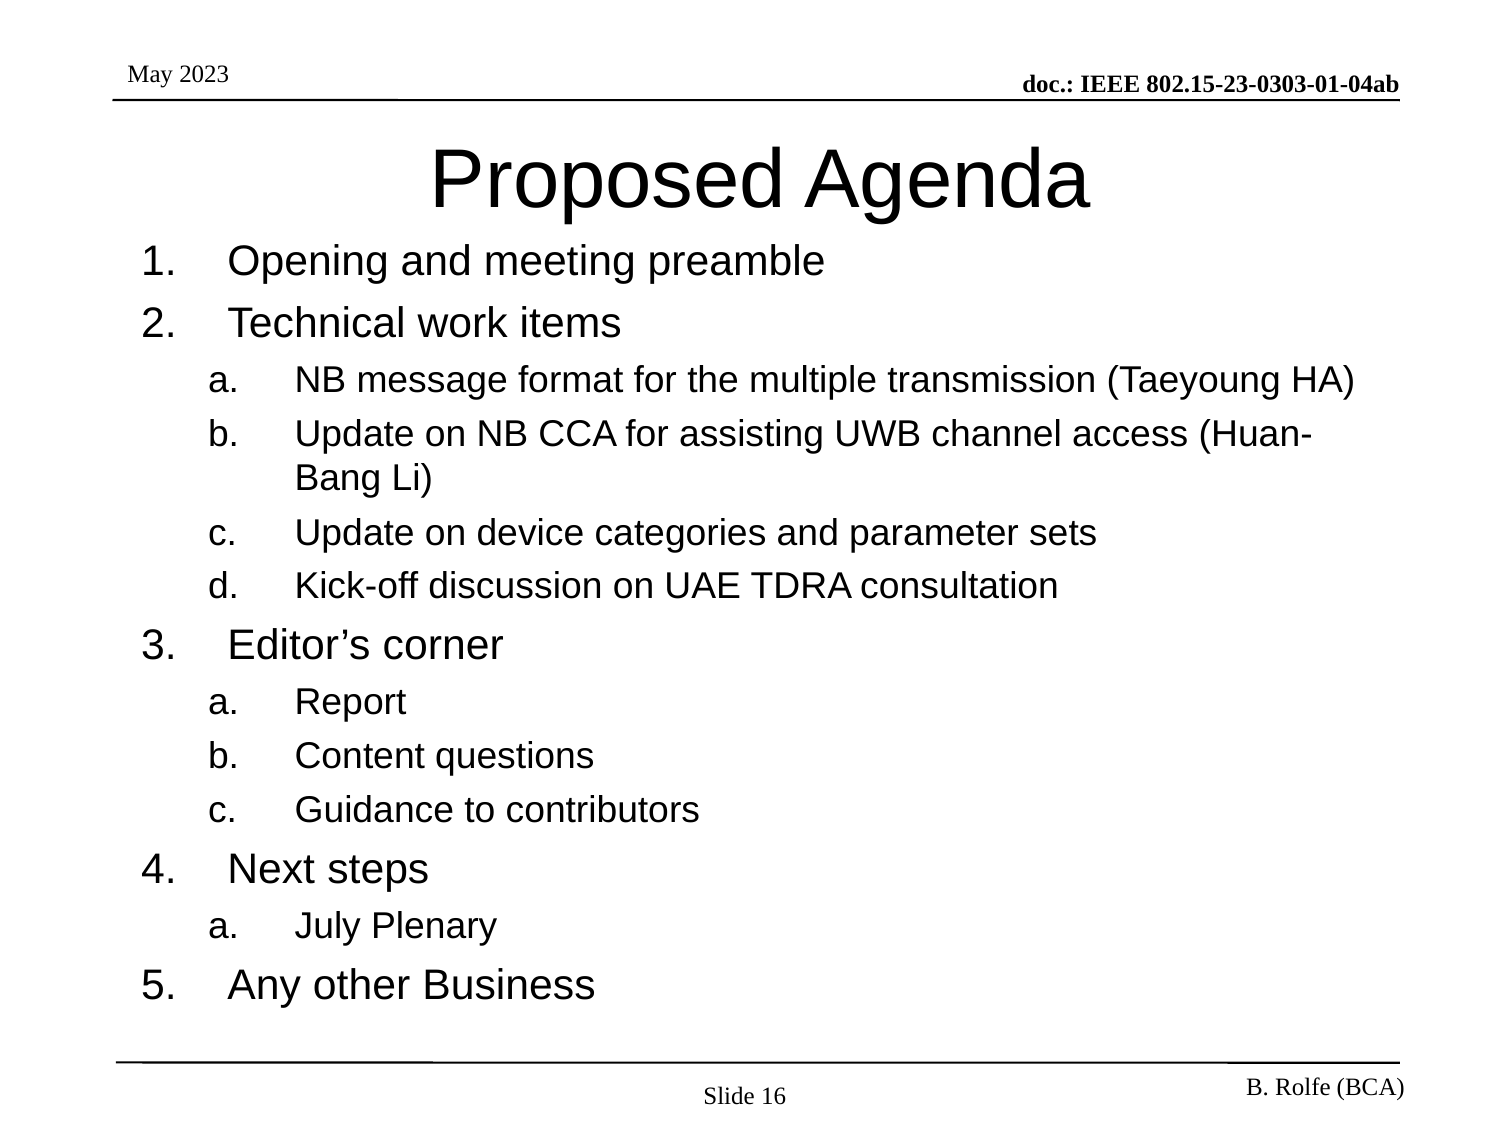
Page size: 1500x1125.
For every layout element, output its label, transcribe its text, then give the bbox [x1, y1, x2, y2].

list Opening and meeting preamble Technical work items NB message format for the multiple transmission (Taeyoung HA) Update on NB CCA for assisting UWB channel access (Huan-Bang Li) Update on device categories and parameter sets Kick-off discussion on UAE TDRA consultation Editor’s corner Report Content questions Guidance to contributors Next steps July Plenary Any other Business [125, 224, 1400, 1024]
slide_number Slide 16 [690, 1075, 799, 1115]
title Proposed Agenda [123, 112, 1398, 237]
